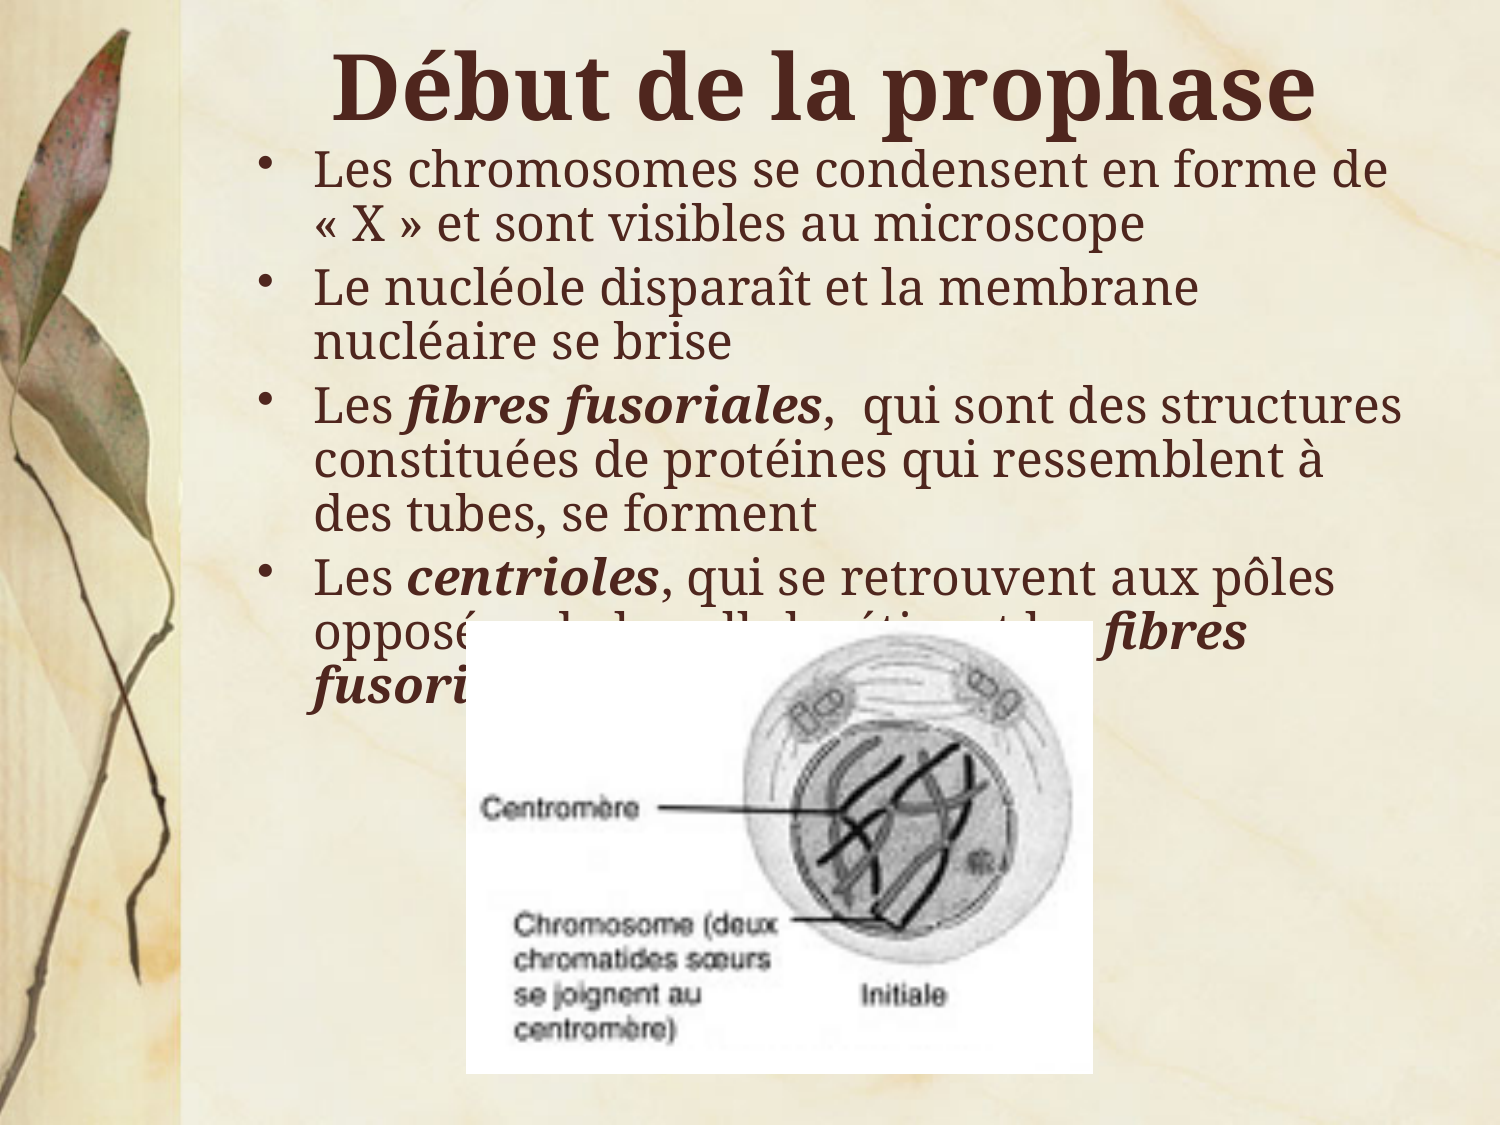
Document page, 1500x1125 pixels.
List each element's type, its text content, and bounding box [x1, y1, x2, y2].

picture [0, 0, 1500, 1125]
list Les chromosomes se condensent en forme de « X » et sont visibles au microscope Le nucléole disparaît et la membrane nucléaire se brise Les fibres fusoriales, qui sont des structures constituées de protéines qui ressemblent à des tubes, se forment Les centrioles, qui se retrouvent aux pôles opposées de la cellule, étirent les fibres fusoriales [242, 137, 1430, 880]
title Début de la prophase [225, 45, 1425, 233]
